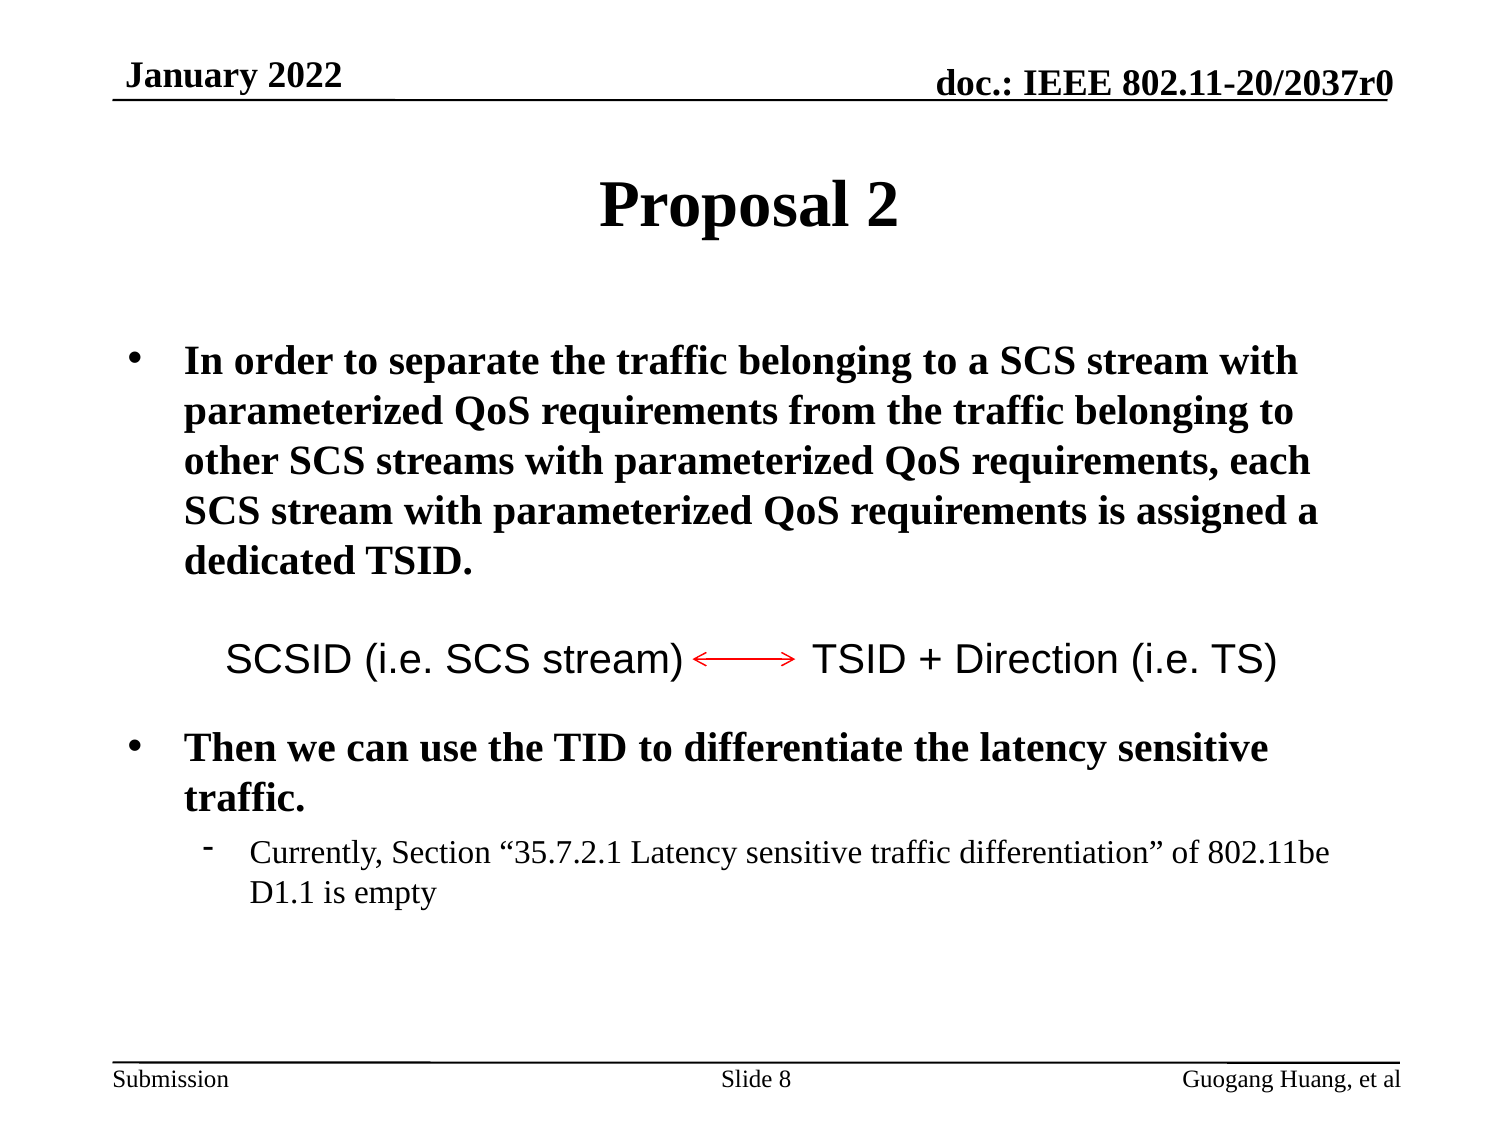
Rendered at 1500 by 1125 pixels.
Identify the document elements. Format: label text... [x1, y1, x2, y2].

text_box TSID + Direction (i.e. TS) [797, 624, 1294, 690]
footer Guogang Huang, et al [878, 1061, 1402, 1093]
list In order to separate the traffic belonging to a SCS stream with parameterized QoS requirements from the traffic belonging to other SCS streams with parameterized QoS requirements, each SCS stream with parameterized QoS requirements is assigned a dedicated TSID. Then we can use the TID to differentiate the latency sensitive traffic. Currently, Section “35.7.2.1 Latency sensitive traffic differentiation” of 802.11be D1.1 is empty [112, 324, 1388, 1000]
title Proposal 2 [112, 112, 1388, 288]
slide_number Slide 8 [712, 1061, 800, 1123]
text_box SCSID (i.e. SCS stream) [210, 624, 711, 690]
